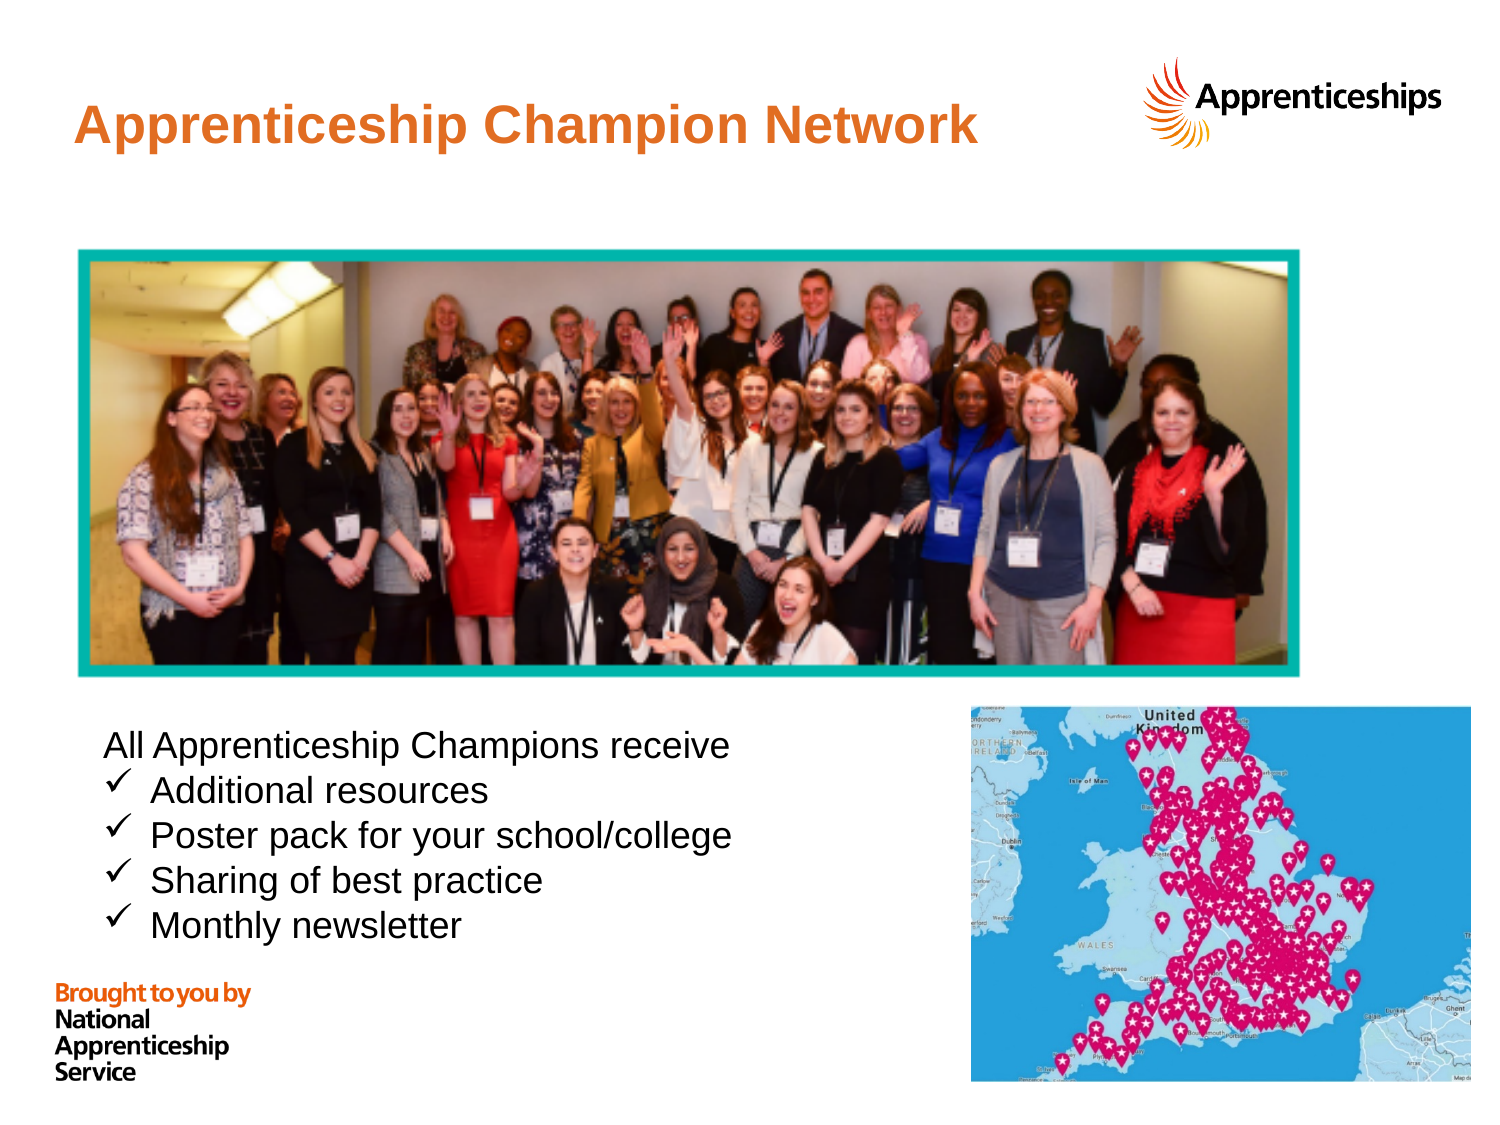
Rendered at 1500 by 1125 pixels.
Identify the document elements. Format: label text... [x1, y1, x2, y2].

picture [54, 243, 1318, 693]
text_box All Apprenticeship Champions receive Additional resources Poster pack for your school/college Sharing of best practice Monthly newsletter [88, 713, 768, 954]
title Apprenticeship Champion Network [58, 60, 1034, 192]
picture [971, 705, 1471, 1082]
picture [1141, 57, 1442, 152]
picture [53, 980, 253, 1083]
